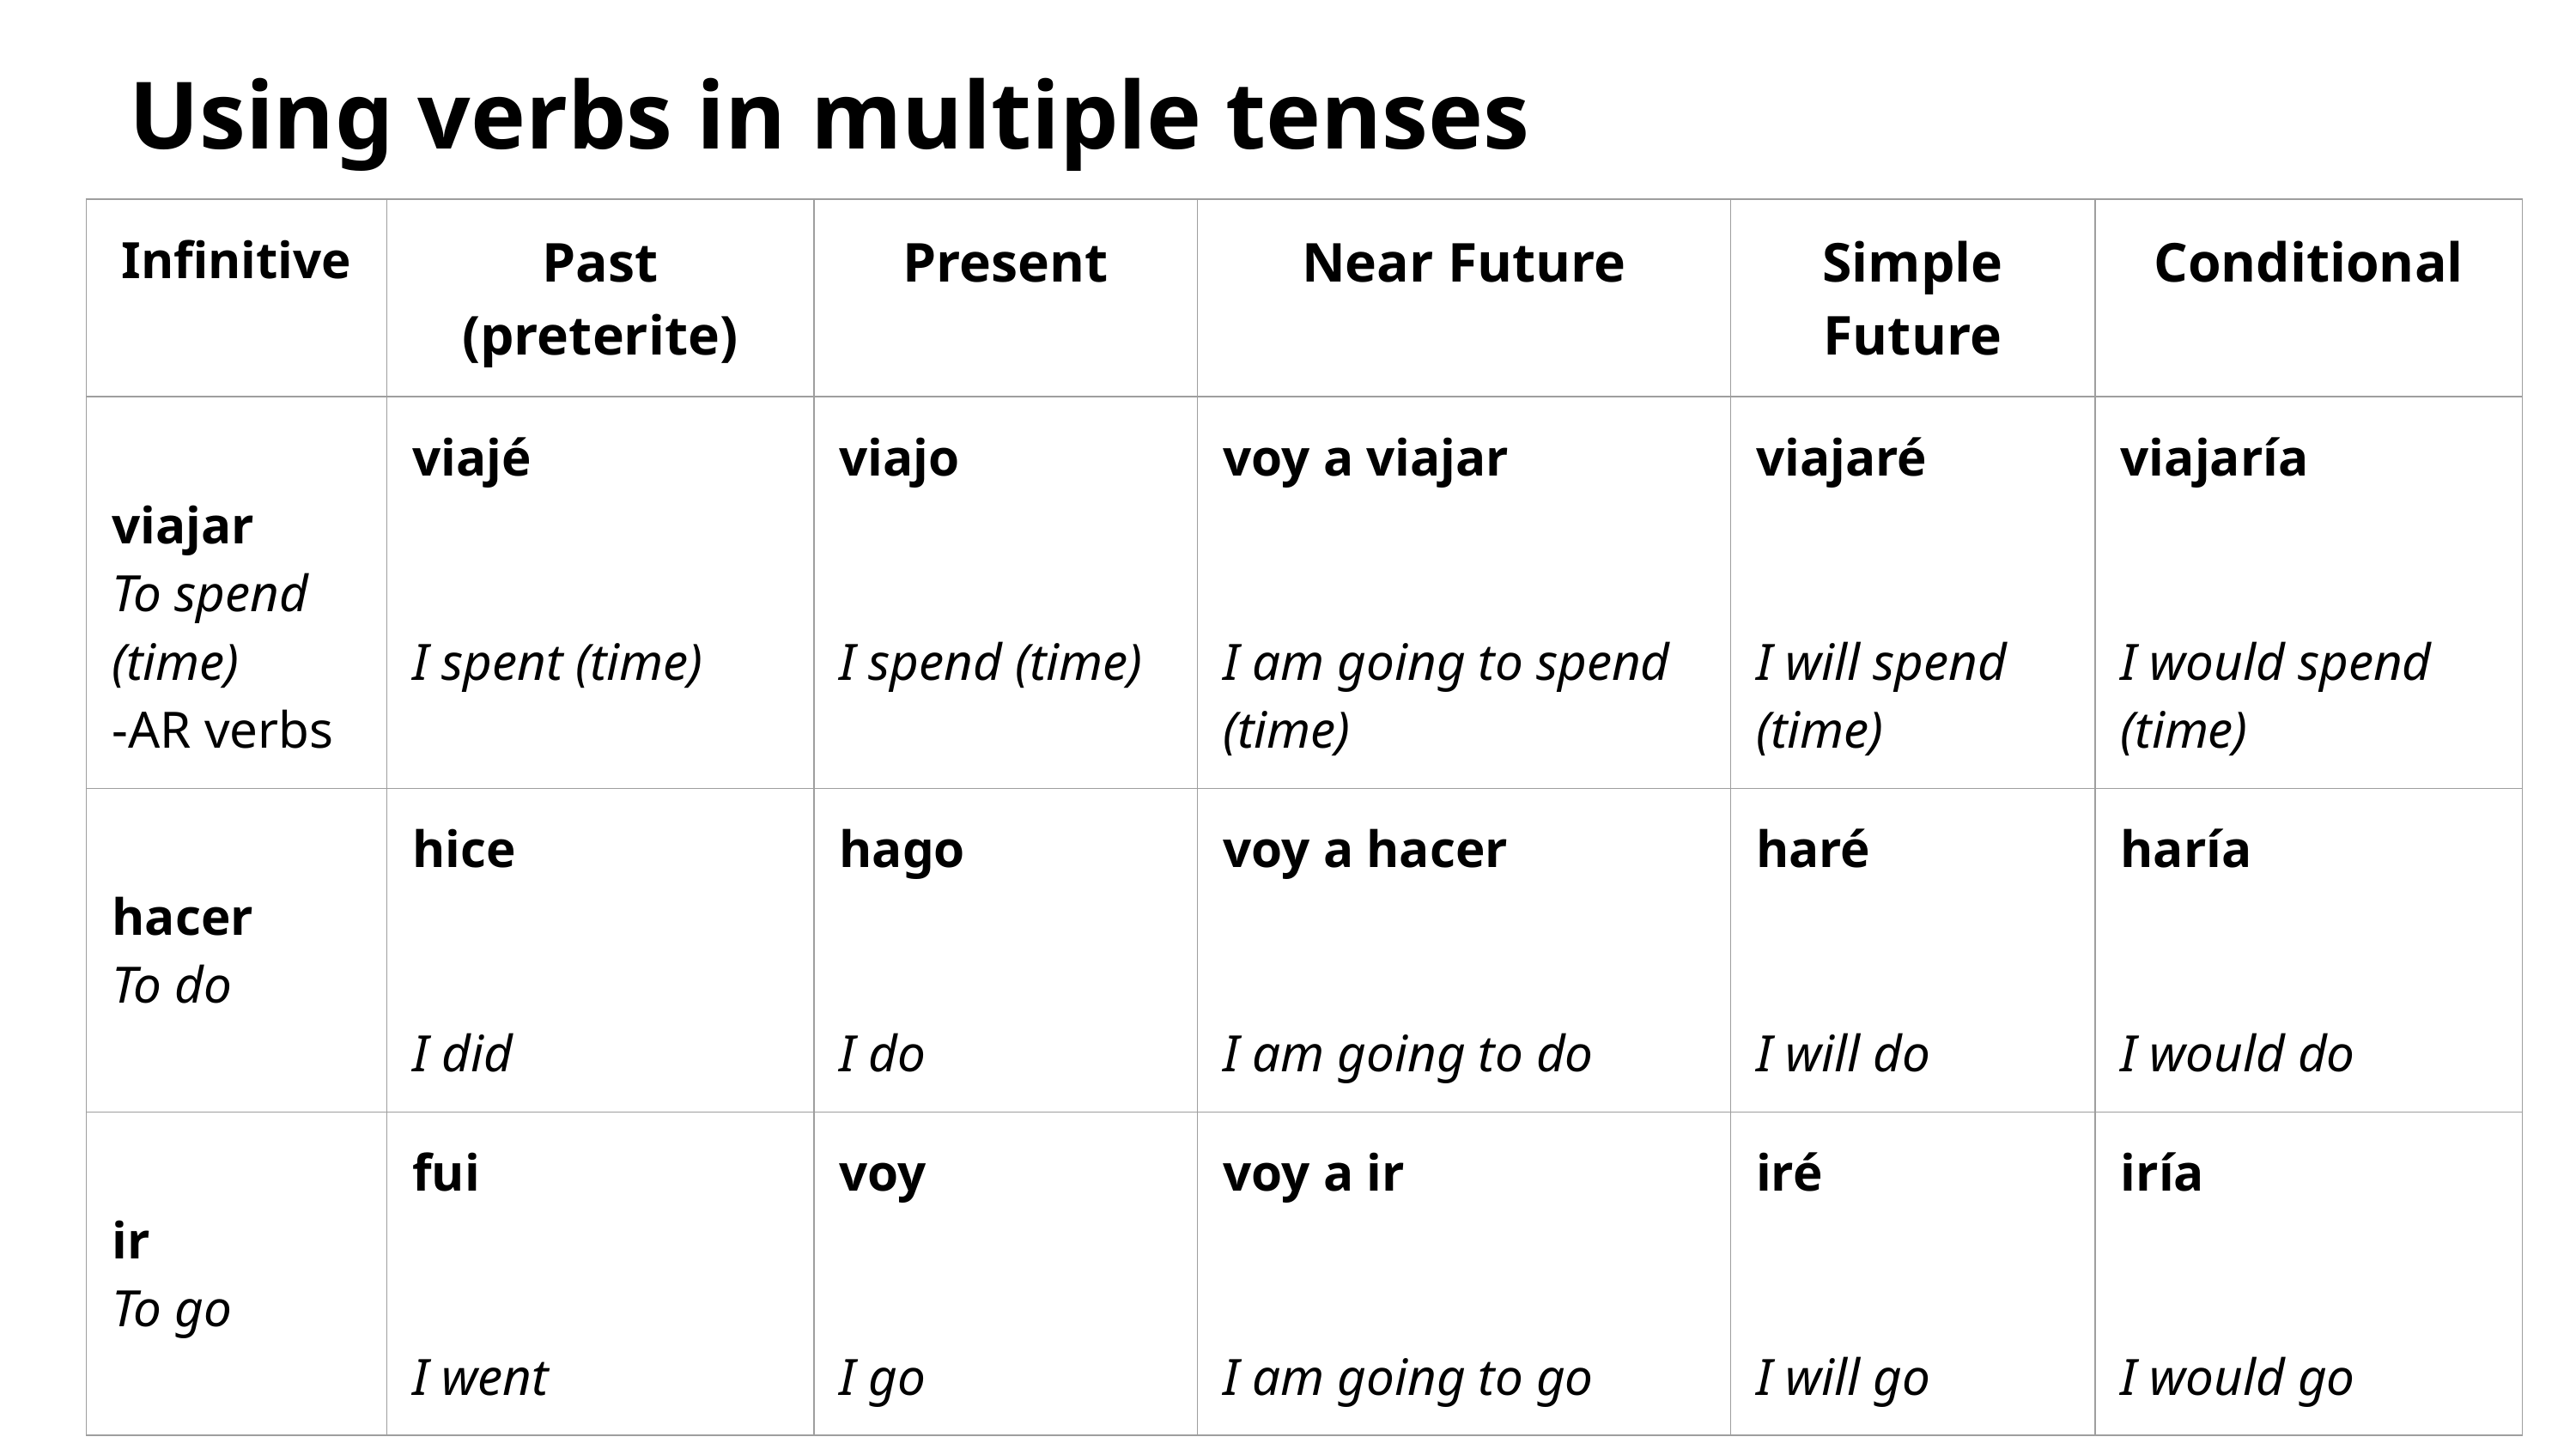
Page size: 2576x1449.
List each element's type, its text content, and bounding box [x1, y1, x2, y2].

table_header Conditional [2096, 200, 2522, 396]
table_cell viajaría I would spend (time) [2096, 397, 2522, 788]
table_cell haría I would do [2096, 789, 2522, 1112]
table_header Past (preterite) [387, 270, 813, 396]
table_cell viajé I spent (time) [387, 397, 813, 788]
table_cell voy a hacer I am going to do [1198, 789, 1730, 1112]
table_cell hago I do [815, 789, 1197, 1112]
table_cell ir To go [87, 1113, 386, 1434]
table_cell fui I went [387, 1113, 813, 1434]
table_cell voy a viajar I am going to spend (time) [1198, 397, 1730, 788]
table_cell hacer To do [87, 789, 386, 1112]
table_header Near Future [1198, 270, 1730, 396]
table_cell voy I go [815, 1113, 1197, 1434]
table_cell voy a ir I am going to go [1198, 1113, 1730, 1434]
table_cell haré I will do [1731, 789, 2094, 1112]
table_cell viajar To spend (time) -AR verbs [87, 397, 386, 788]
table_cell iré I will go [1731, 1113, 2094, 1434]
title Using verbs in multiple tenses [129, 39, 2447, 270]
table_header Simple Future [1731, 270, 2094, 396]
table_cell iría I would go [2096, 1113, 2522, 1434]
table_cell hice I did [387, 789, 813, 1112]
table_header Infinitive [87, 200, 386, 396]
table_cell viajo I spend (time) [815, 397, 1197, 788]
table_header Present [815, 270, 1197, 396]
table_cell viajaré I will spend (time) [1731, 397, 2094, 788]
